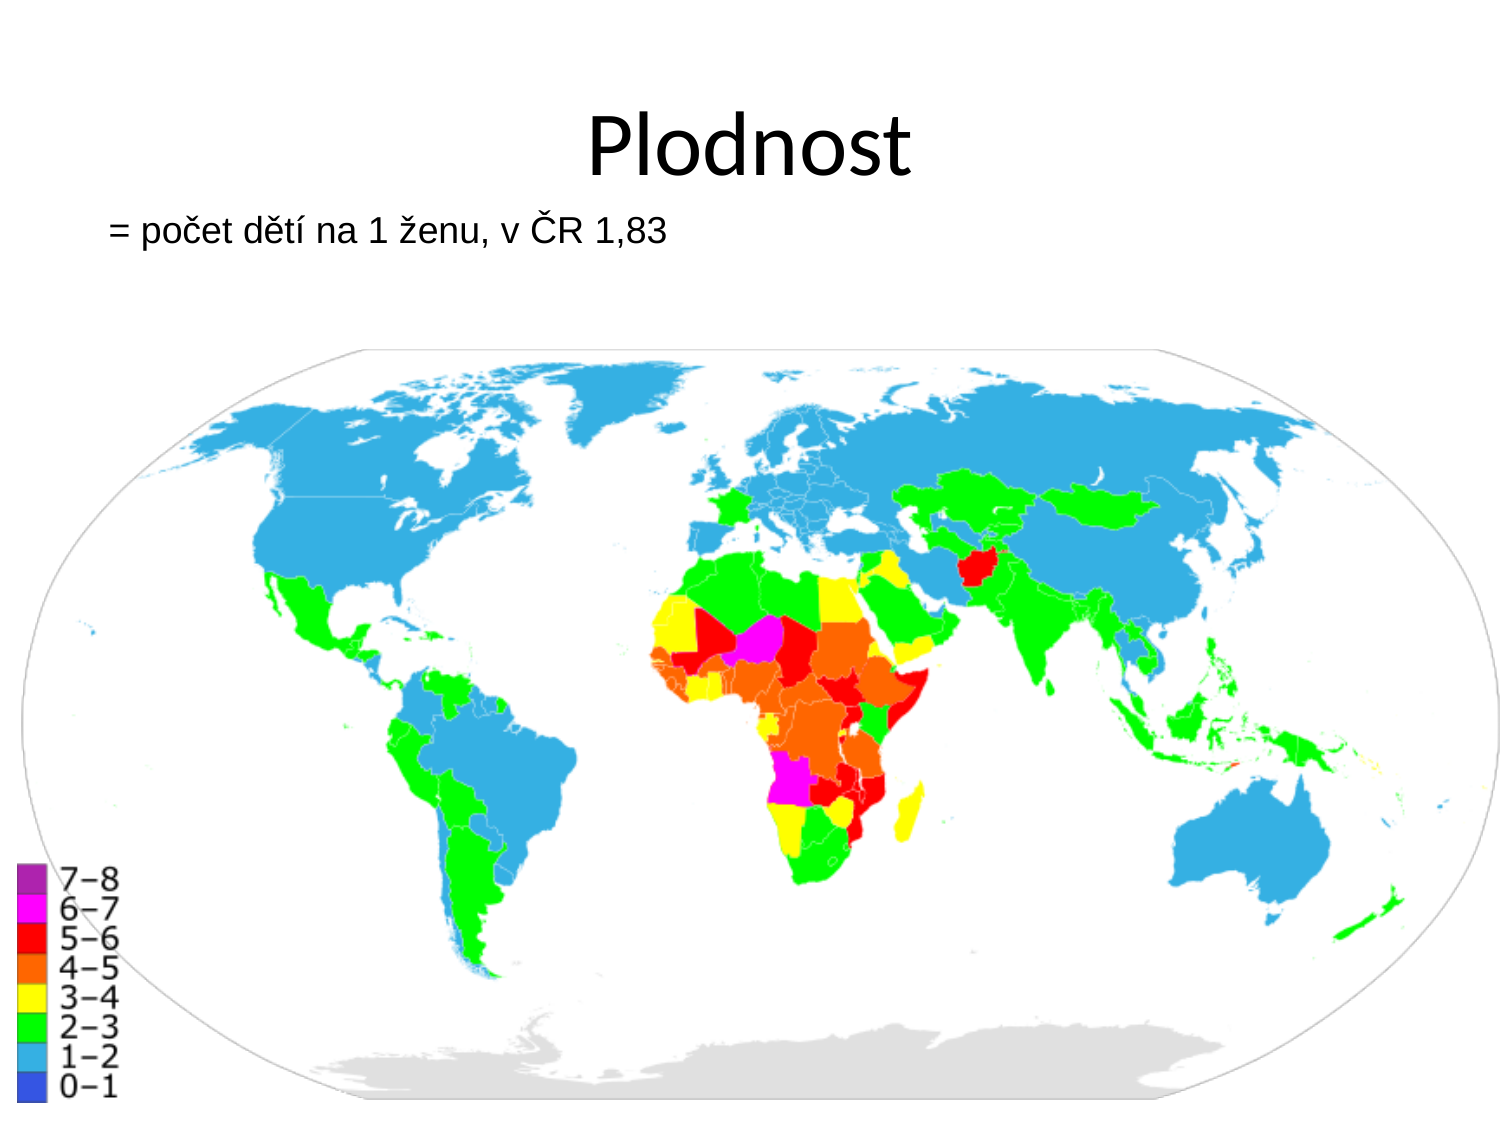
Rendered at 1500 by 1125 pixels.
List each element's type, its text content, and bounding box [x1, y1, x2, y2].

text_box Plodnost [75, 45, 1425, 233]
text_box = počet dětí na 1 ženu, v ČR 1,83 [93, 199, 774, 259]
picture [17, 349, 1500, 1104]
